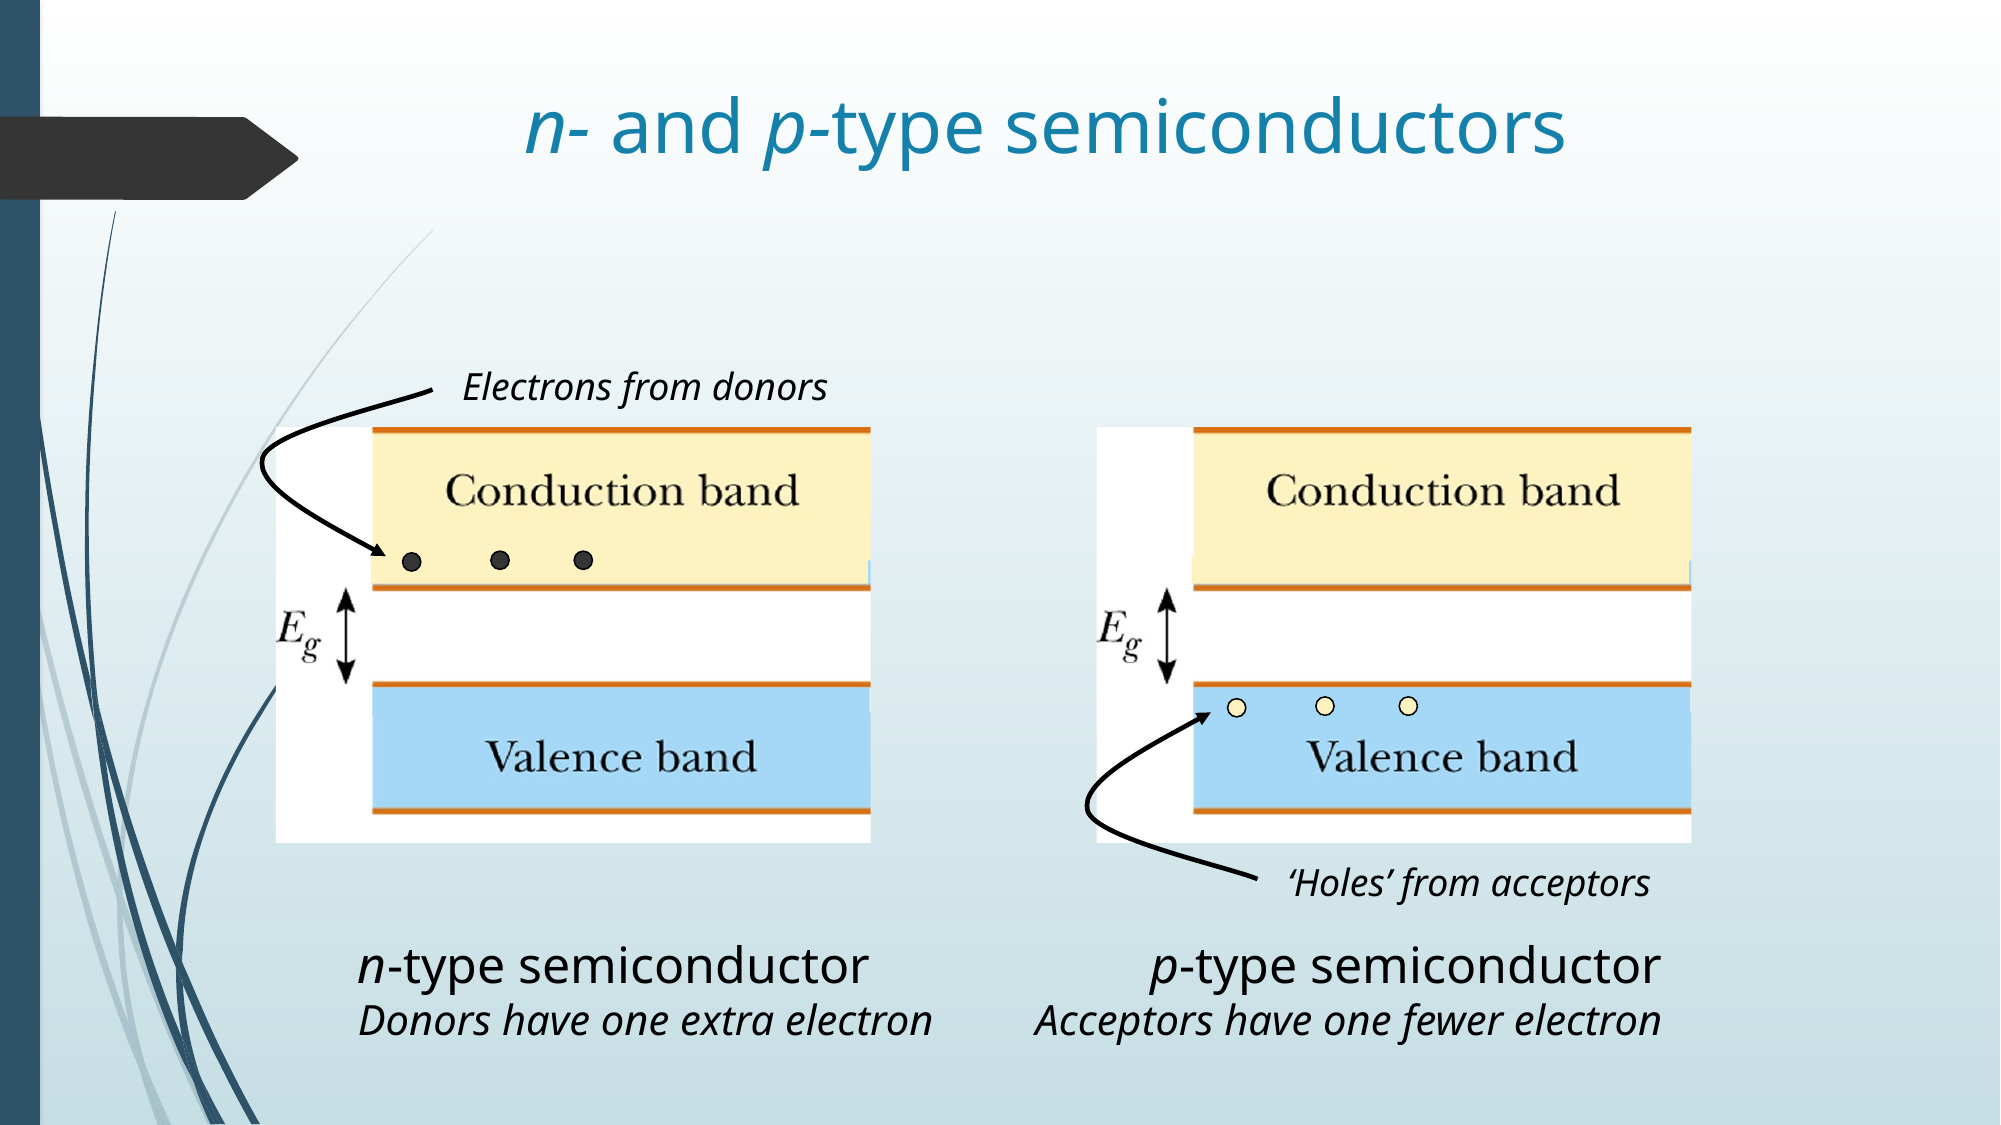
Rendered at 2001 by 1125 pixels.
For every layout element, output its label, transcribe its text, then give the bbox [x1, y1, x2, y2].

title n- and p-type semiconductors [509, 70, 1679, 253]
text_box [254, 355, 971, 1053]
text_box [988, 427, 1709, 1053]
